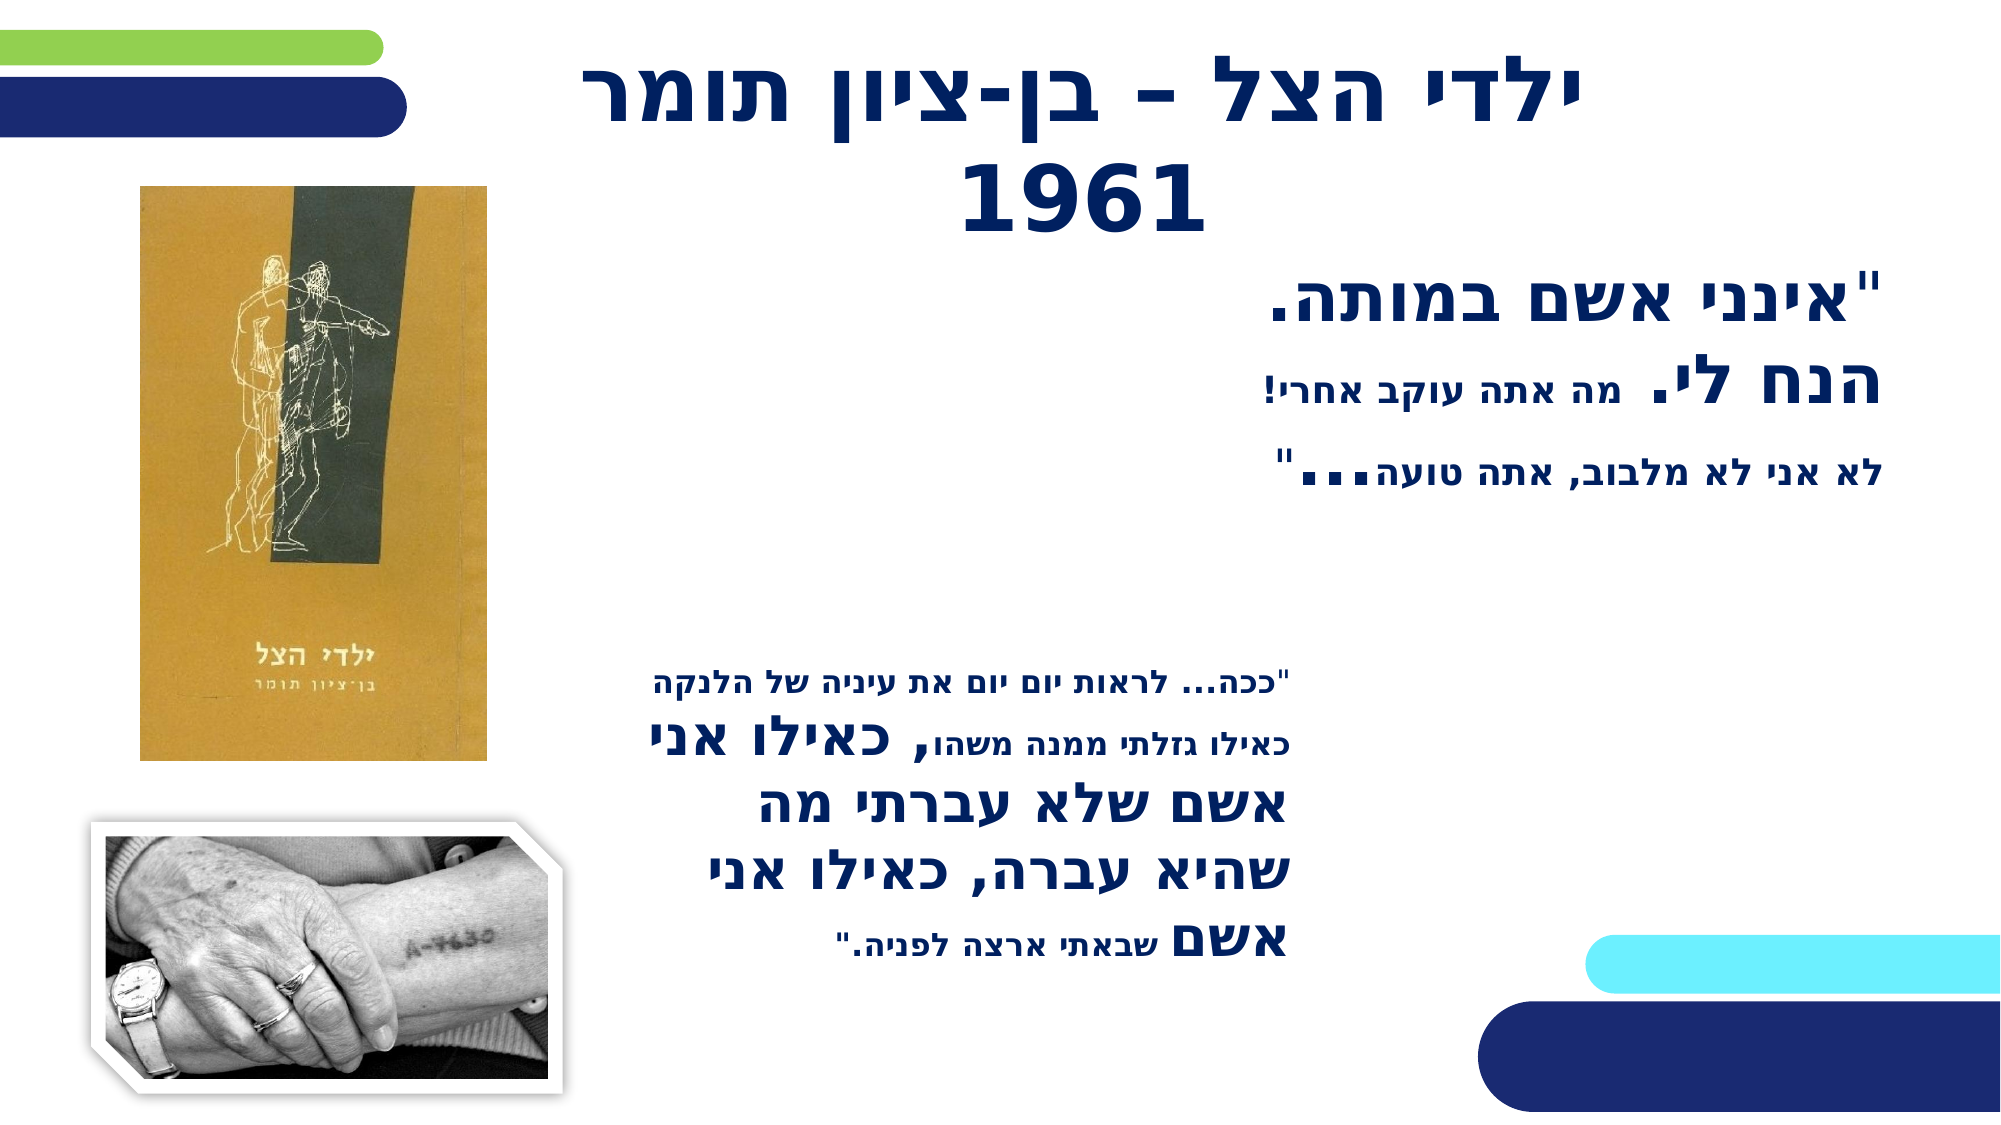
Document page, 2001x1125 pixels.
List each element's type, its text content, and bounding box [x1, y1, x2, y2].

text_box "ככה... לראות יום יום את עיניה של הלנקה כאילו גזלתי ממנה משהו, כאילו אני אשם שלא עברתי מה שהיא עברה, כאילו אני אשם שבאתי ארצה לפניה." [627, 653, 1320, 1005]
picture [140, 186, 487, 761]
picture [98, 828, 556, 1087]
title ילדי הצל – בן-ציון תומר 1961 [292, 81, 1874, 200]
list "אינני אשם במותה. הנח לי. מה אתה עוקב אחרי! לא אני לא מלבוב, אתה טועה..." [1223, 244, 1916, 596]
